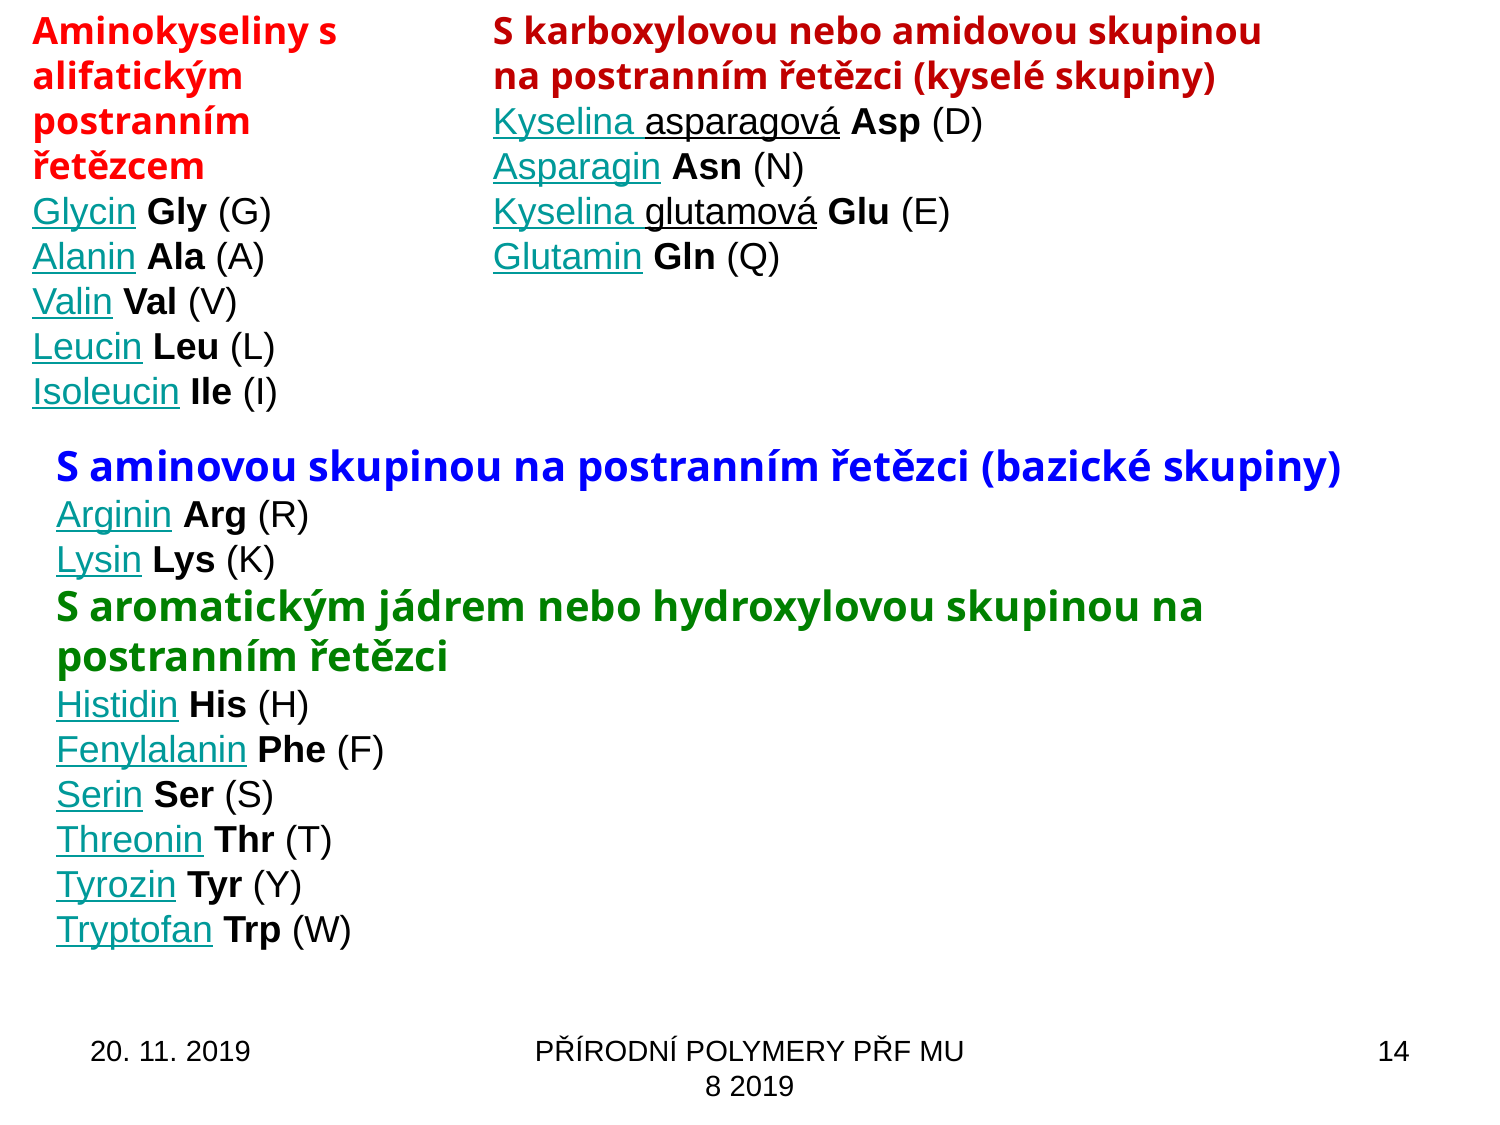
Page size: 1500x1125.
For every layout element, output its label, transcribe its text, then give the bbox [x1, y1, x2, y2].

text_box S aminovou skupinou na postranním řetězci (bazické skupiny) Arginin Arg (R) Lysin Lys (K) S aromatickým jádrem nebo hydroxylovou skupinou na postranním řetězci Histidin His (H) Fenylalanin Phe (F) Serin Ser (S) Threonin Thr (T) Tyrozin Tyr (Y) Tryptofan Trp (W) [41, 432, 1377, 958]
footer PŘÍRODNÍ POLYMERY PŘF MU 8 2019 [512, 1024, 988, 1103]
text_box S karboxylovou nebo amidovou skupinou na postranním řetězci (kyselé skupiny) Kyselina asparagová Asp (D) Asparagin Asn (N) Kyselina glutamová Glu (E) Glutamin Gln (Q) [478, 0, 1329, 285]
slide_number 14 [1074, 1024, 1426, 1103]
text_box Aminokyseliny s alifatickým postranním řetězcem Glycin Gly (G) Alanin Ala (A) Valin Val (V) Leucin Leu (L) Isoleucin Ile (I) [17, 0, 408, 420]
slide_number 20. 11. 2019 [74, 1024, 426, 1103]
